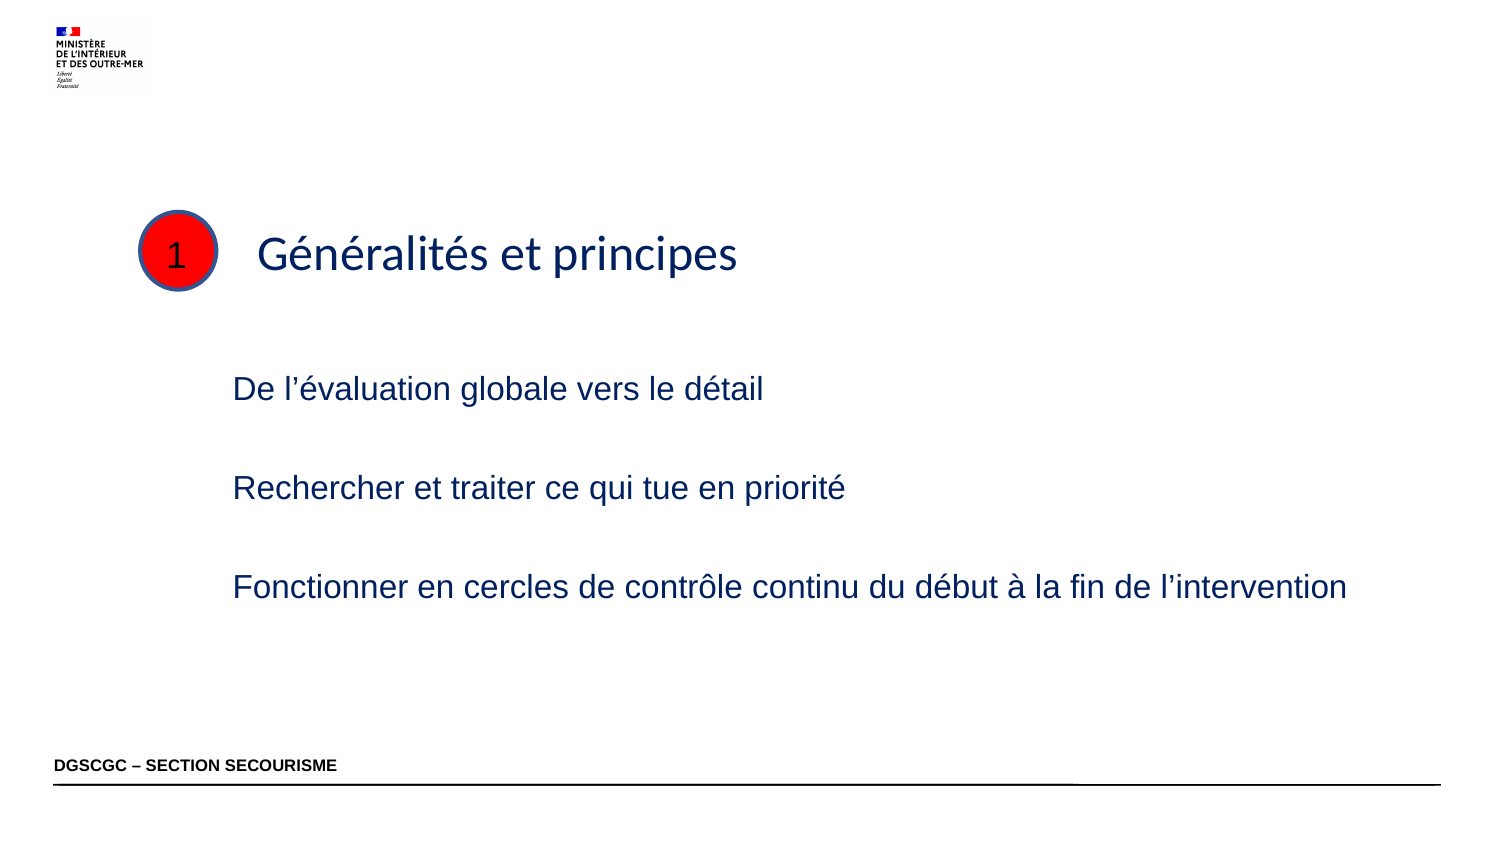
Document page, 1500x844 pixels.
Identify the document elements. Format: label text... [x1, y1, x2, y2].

text_box Fonctionner en cercles de contrôle continu du début à la fin de l’intervention [217, 557, 1414, 613]
text_box Rechercher et traiter ce qui tue en priorité [217, 458, 1006, 514]
picture [48, 18, 152, 97]
text_box 1 [140, 211, 217, 290]
text_box Généralités et principes [242, 219, 1221, 272]
text_box De l’évaluation globale vers le détail [217, 360, 1006, 415]
text_box DGSCGC – SECTION SECOURISME [53, 753, 725, 777]
